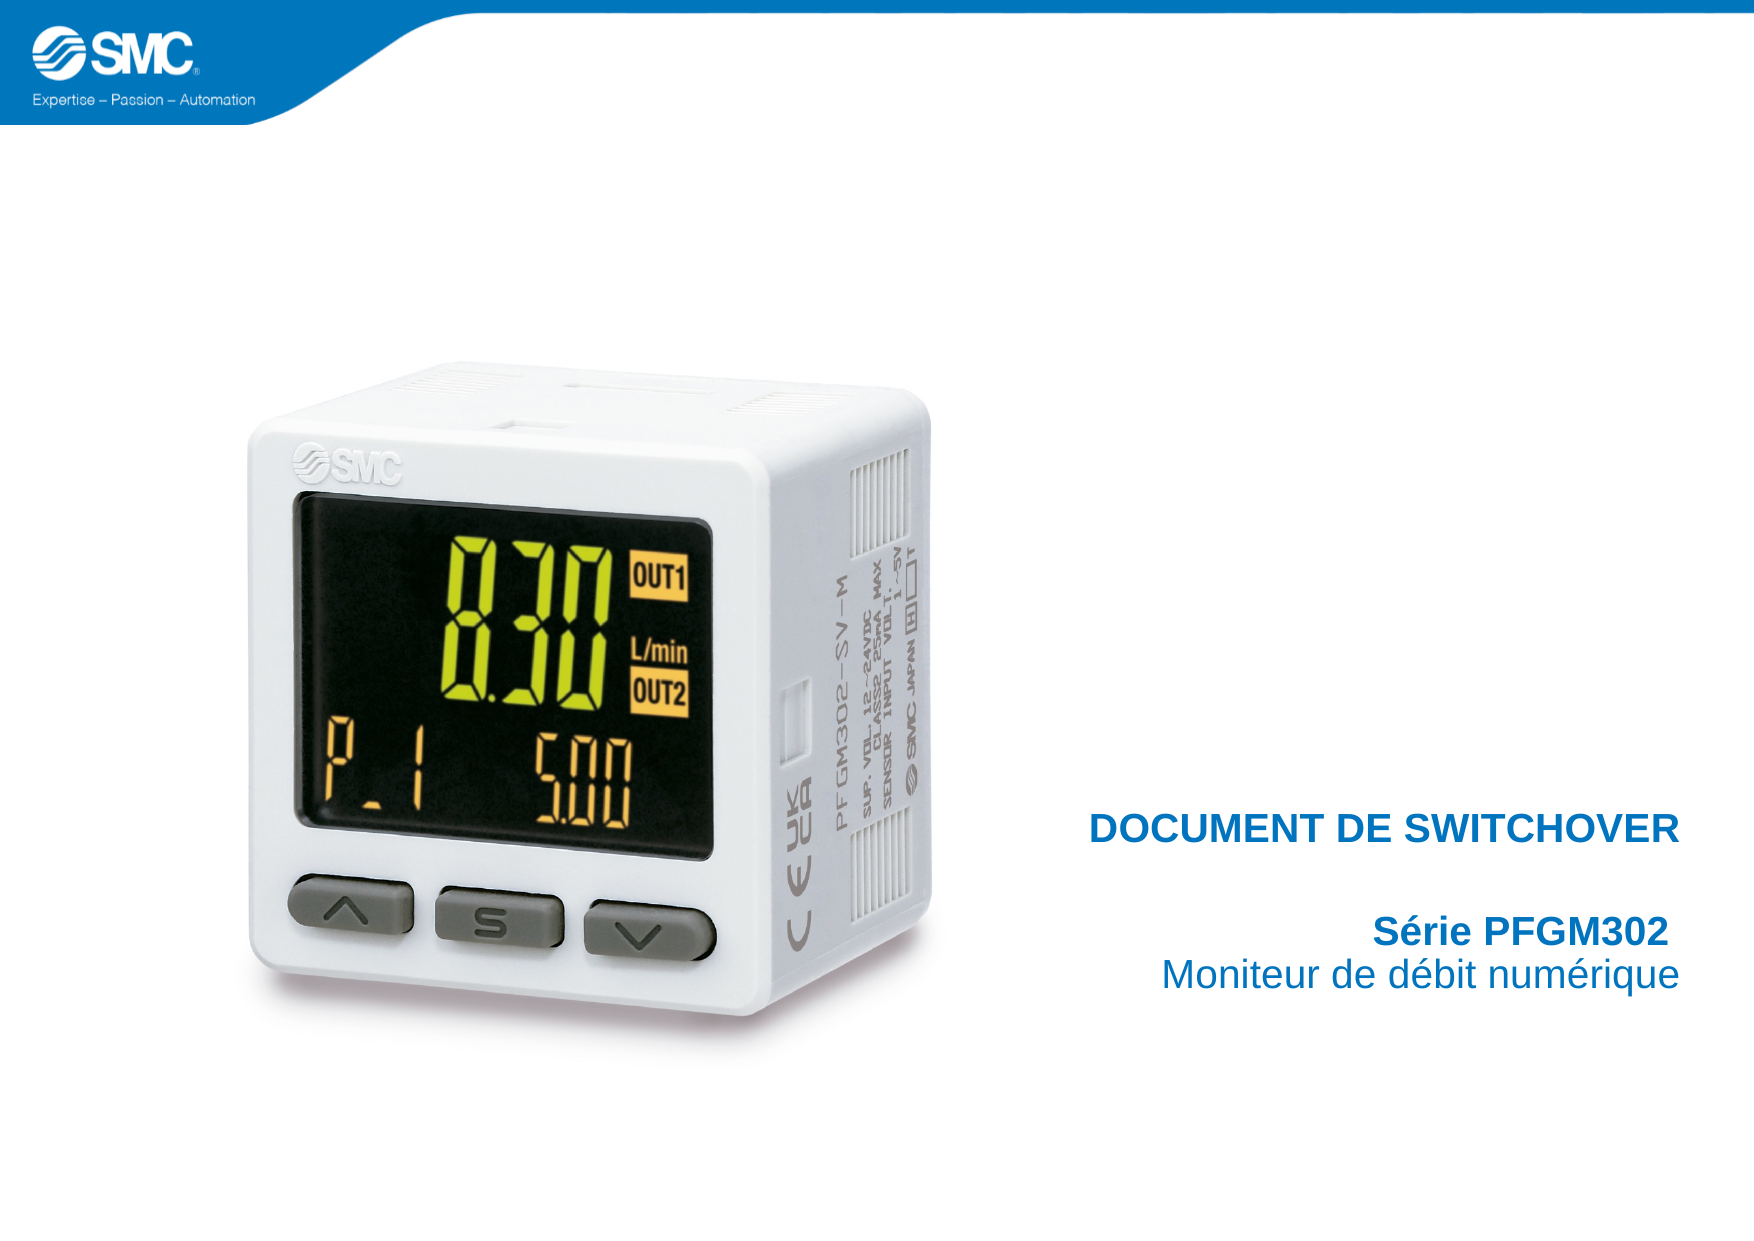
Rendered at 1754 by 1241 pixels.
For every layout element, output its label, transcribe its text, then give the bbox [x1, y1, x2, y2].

title DOCUMENT DE SWITCHOVER Série PFGM302 Moniteur de débit numérique [987, 728, 1696, 1078]
picture [0, 0, 1754, 125]
picture [192, 311, 988, 1077]
